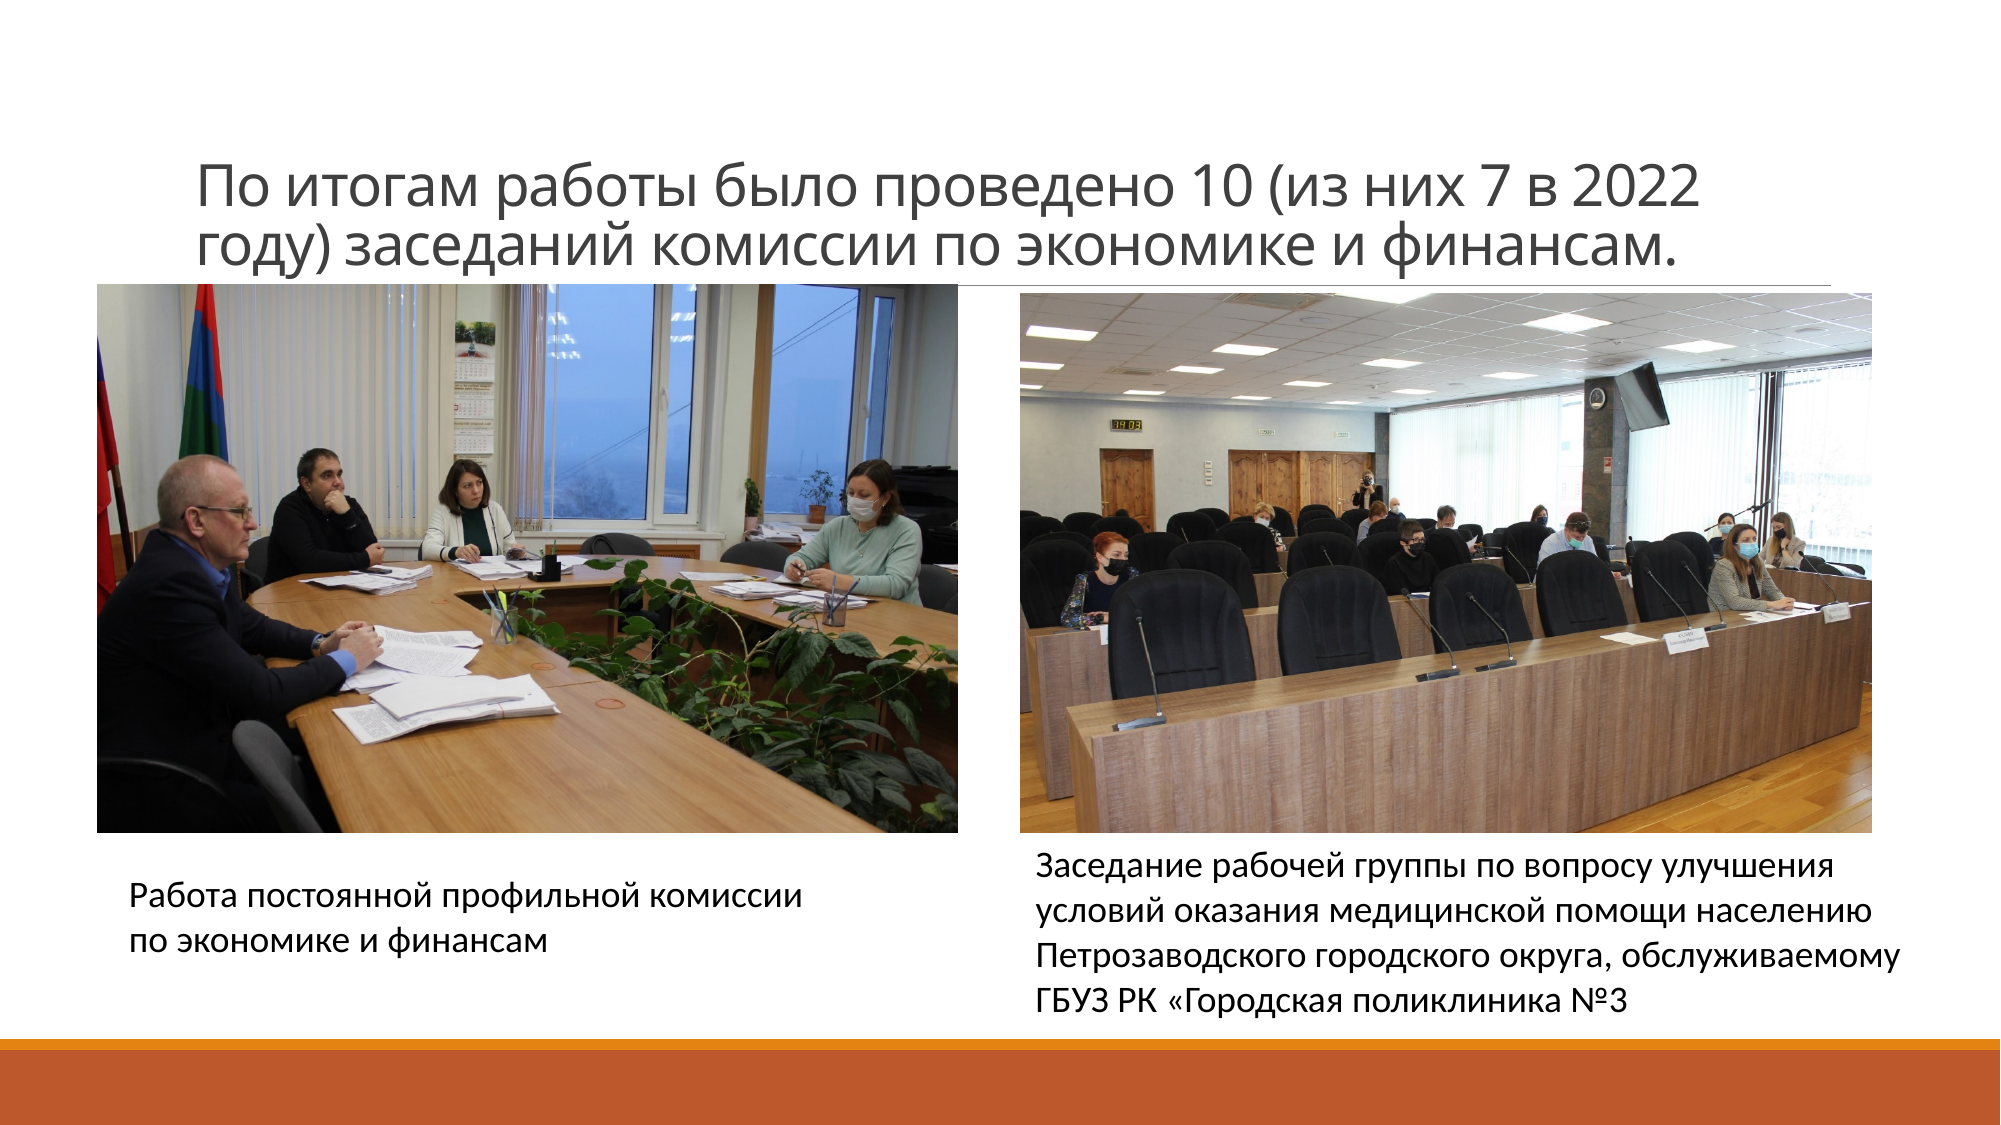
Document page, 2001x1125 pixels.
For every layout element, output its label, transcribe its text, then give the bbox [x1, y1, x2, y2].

picture [1020, 293, 1872, 833]
text_box Заседание рабочей группы по вопросу улучшения условий оказания медицинской помощи населению Петрозаводского городского округа, обслуживаемому ГБУЗ РК «Городская поликлиника №3 [1020, 832, 1935, 1028]
text_box Работа постоянной профильной комиссии по экономике и финансам [114, 862, 865, 968]
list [97, 284, 958, 833]
title По итогам работы было проведено 10 (из них 7 в 2022 году) заседаний комиссии по экономике и финансам. [180, 47, 1830, 285]
